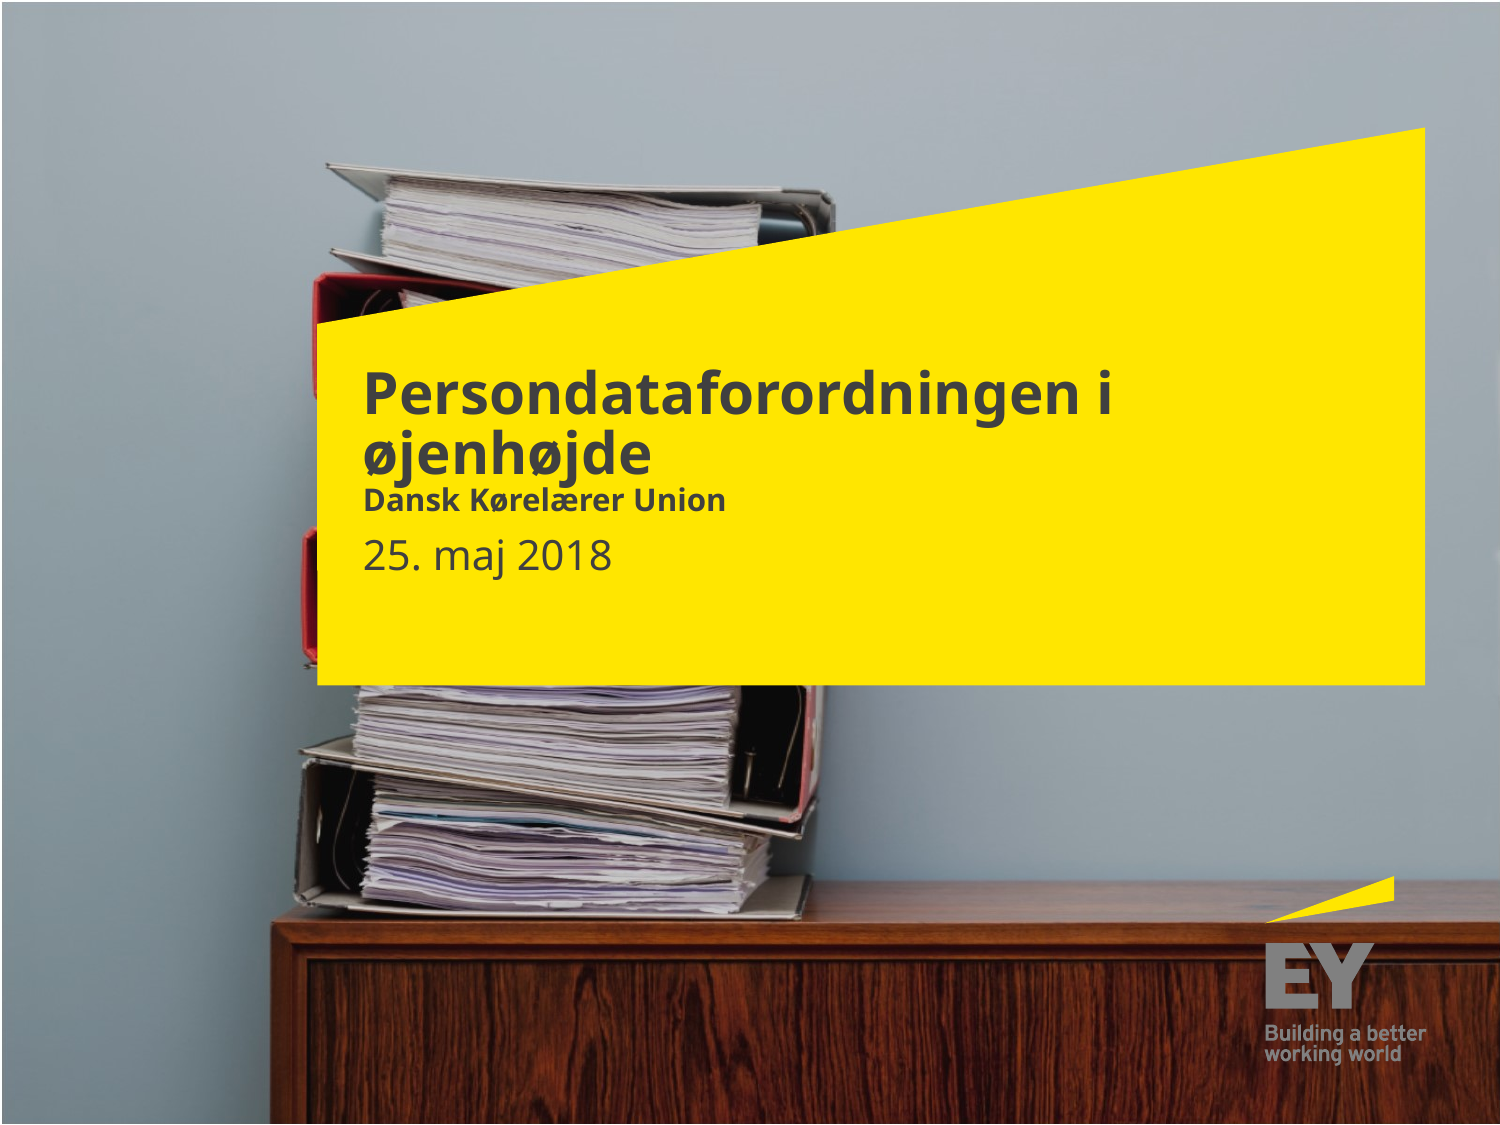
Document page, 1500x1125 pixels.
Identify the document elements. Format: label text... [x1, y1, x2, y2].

picture [0, 0, 1500, 1125]
title Persondataforordningen i øjenhøjde Dansk Kørelærer Union [363, 367, 1383, 509]
subtitle 25. maj 2018 [363, 528, 1383, 635]
